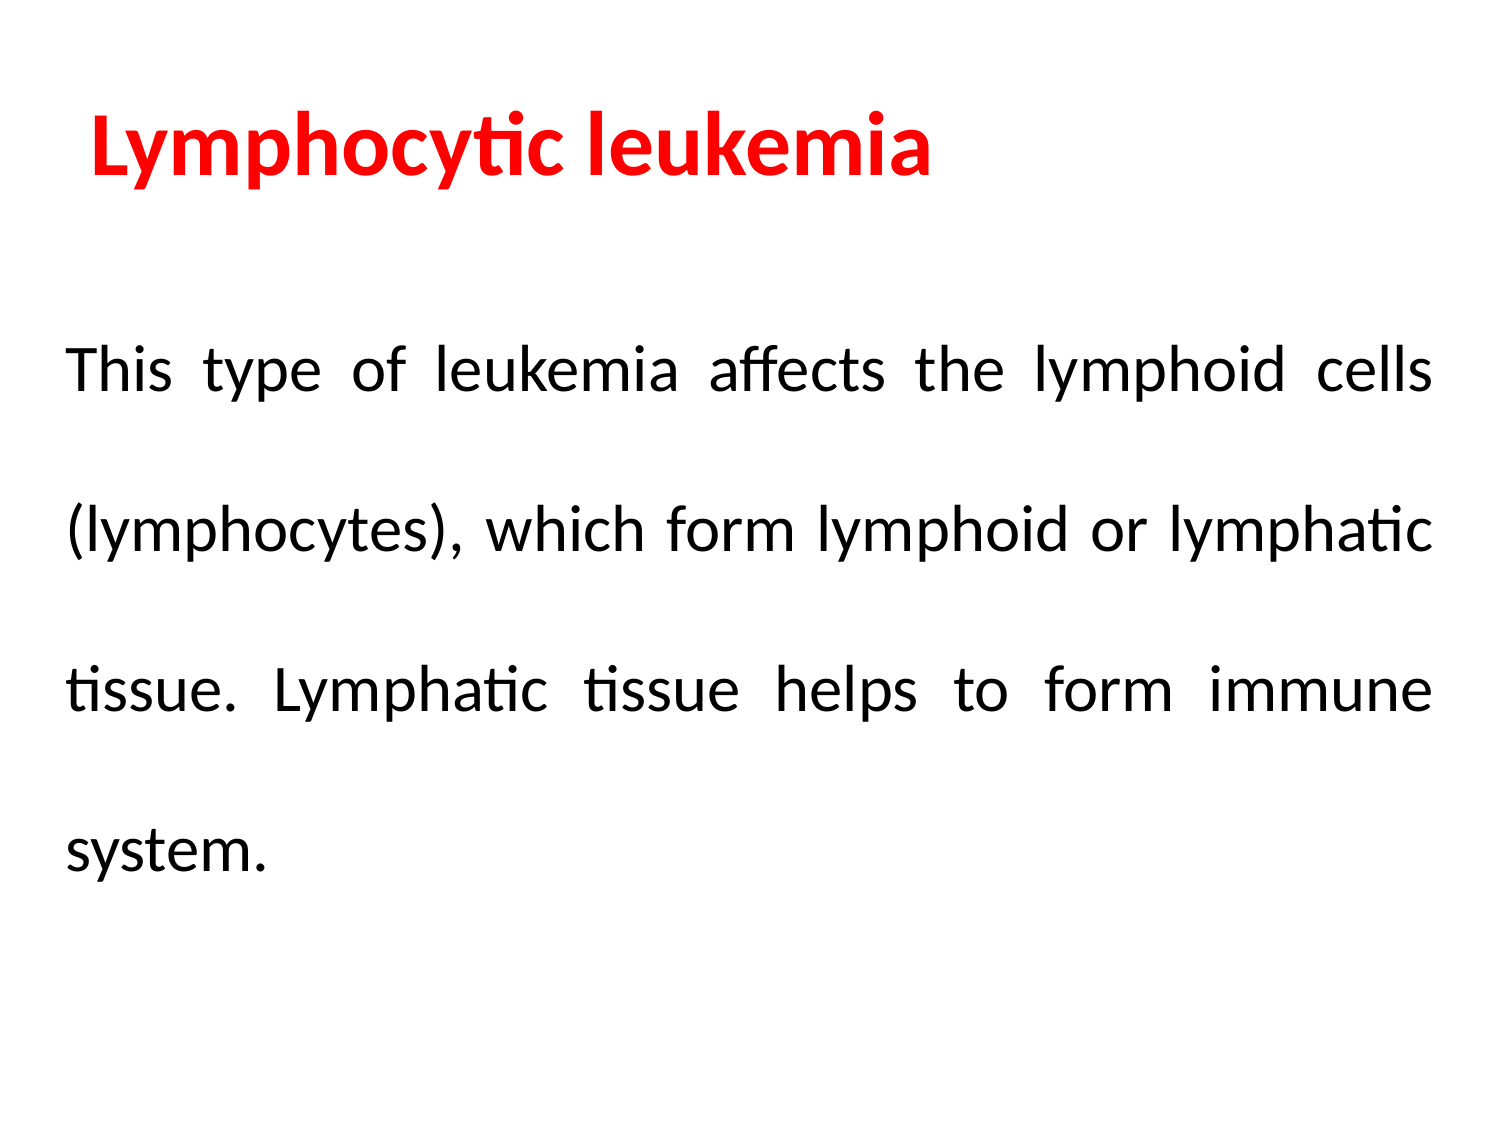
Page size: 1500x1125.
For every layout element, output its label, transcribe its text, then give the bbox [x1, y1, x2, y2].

title Lymphocytic leukemia [75, 45, 1425, 233]
list This type of leukemia affects the lymphoid cells (lymphocytes), which form lymphoid or lymphatic tissue. Lymphatic tissue helps to form immune system. [50, 237, 1450, 1075]
